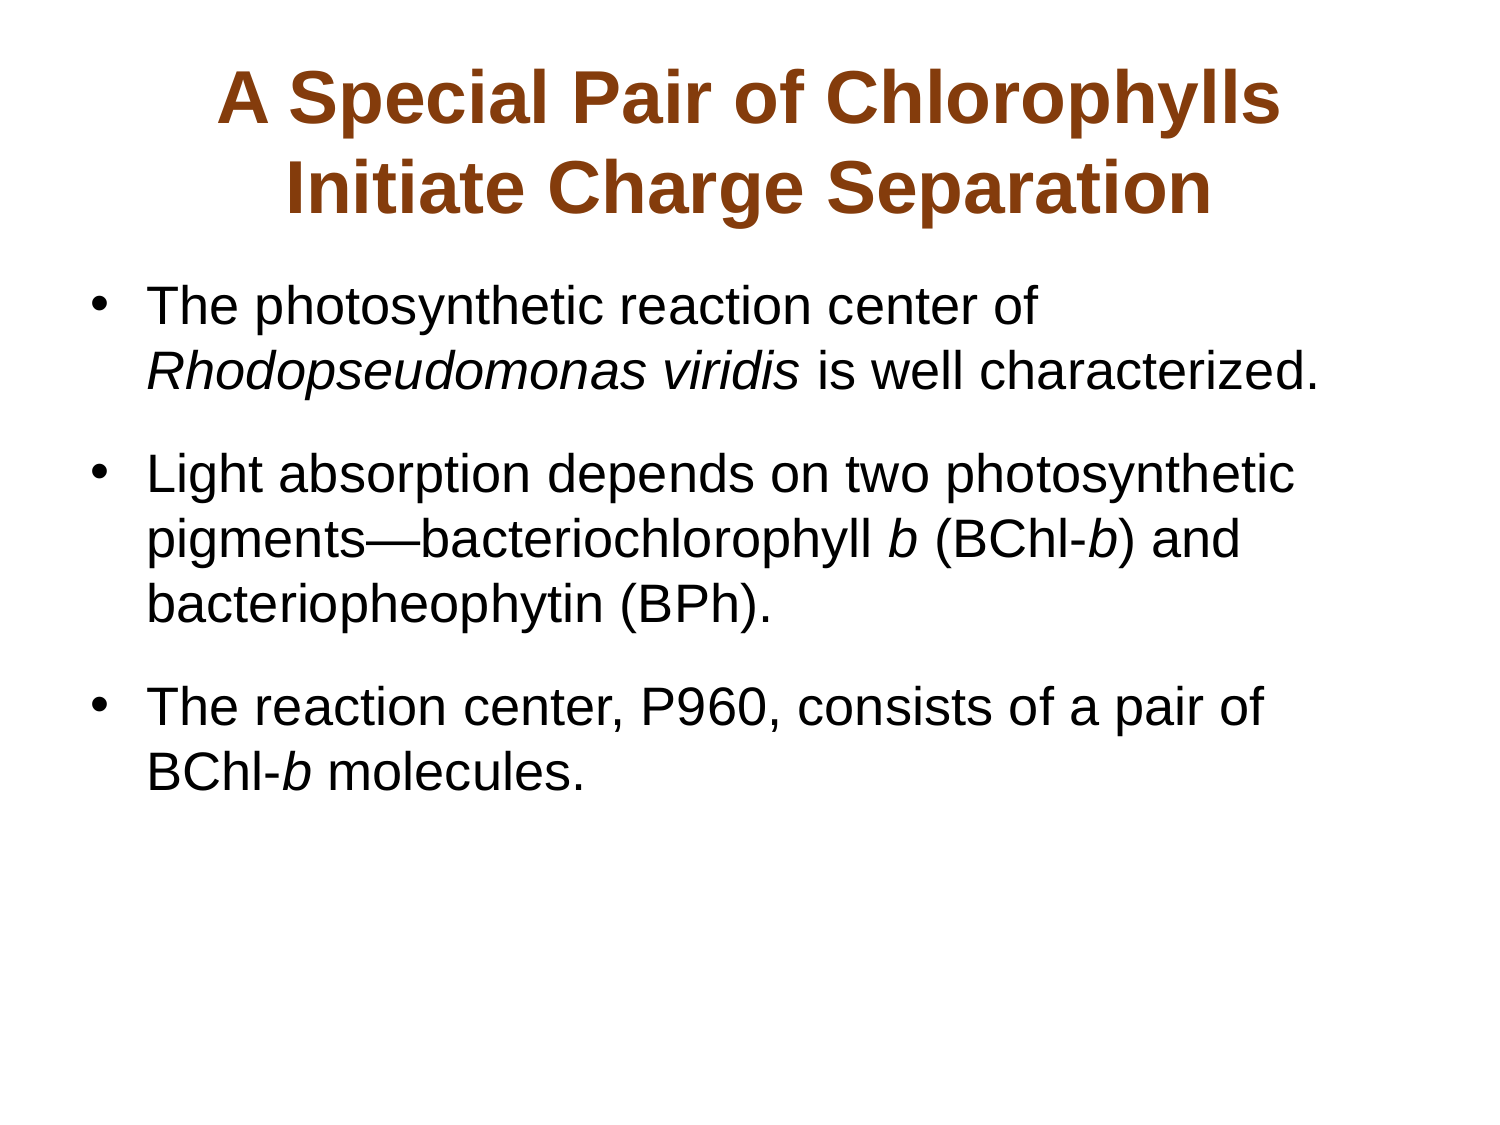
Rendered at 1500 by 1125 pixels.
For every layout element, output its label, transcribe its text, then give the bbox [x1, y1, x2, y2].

title A Special Pair of Chlorophylls Initiate Charge Separation [75, 45, 1425, 233]
list The photosynthetic reaction center of Rhodopseudomonas viridis is well characterized. Light absorption depends on two photosynthetic pigments—bacteriochlorophyll b (BChl-b) and bacteriopheophytin (BPh). The reaction center, P960, consists of a pair of BChl-b molecules. [75, 262, 1425, 1005]
